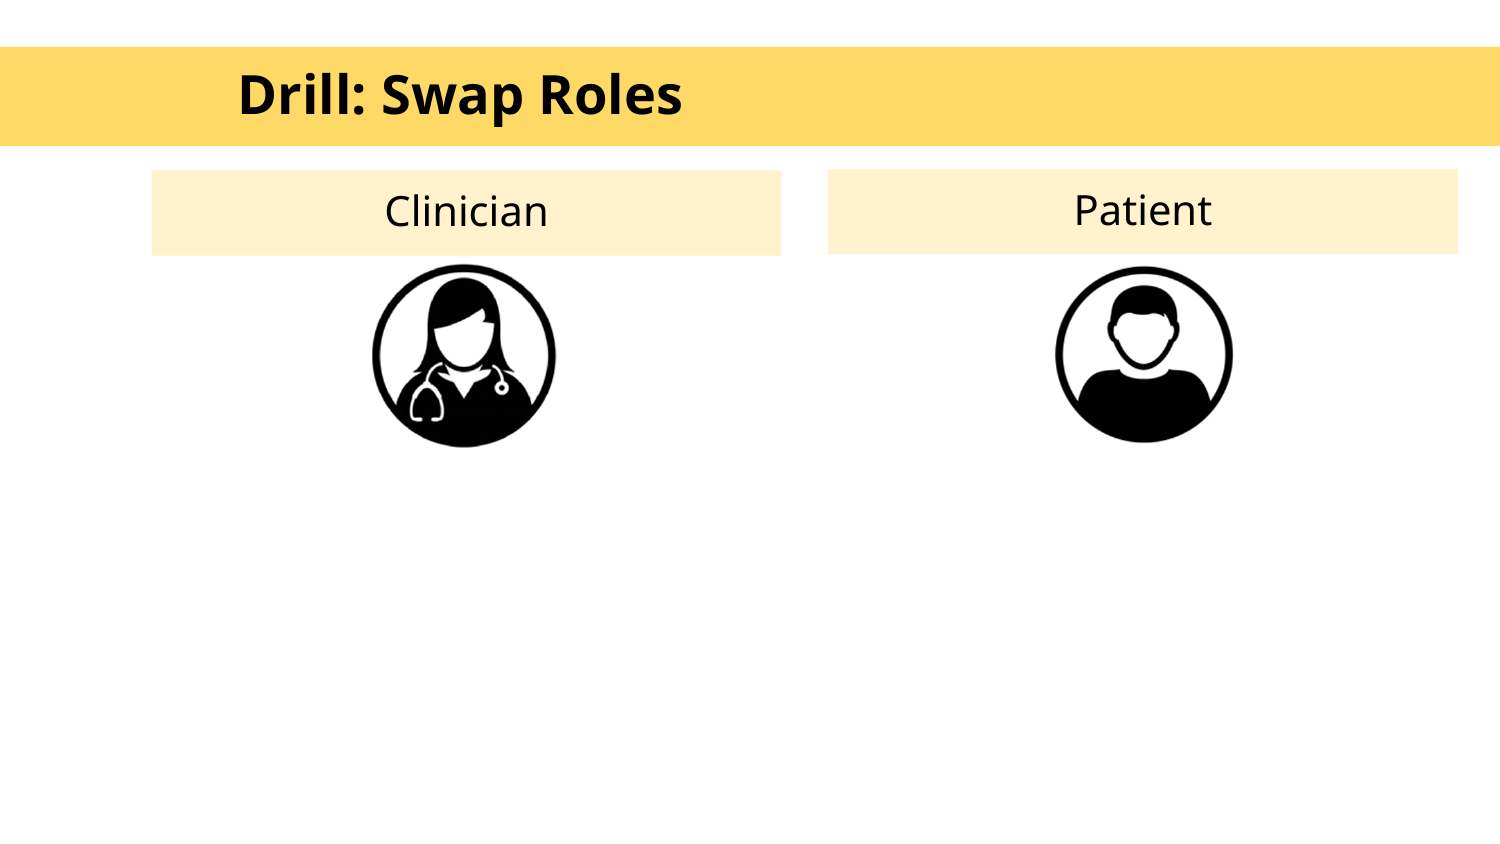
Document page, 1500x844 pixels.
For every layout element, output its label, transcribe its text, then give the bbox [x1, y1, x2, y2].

picture [1047, 260, 1240, 451]
text_box Clinician [151, 170, 782, 256]
picture [363, 259, 564, 456]
text_box [0, 46, 237, 147]
text_box [1438, 46, 1500, 147]
text_box Patient [827, 168, 1458, 255]
title Drill: Swap Roles [237, 46, 1438, 147]
